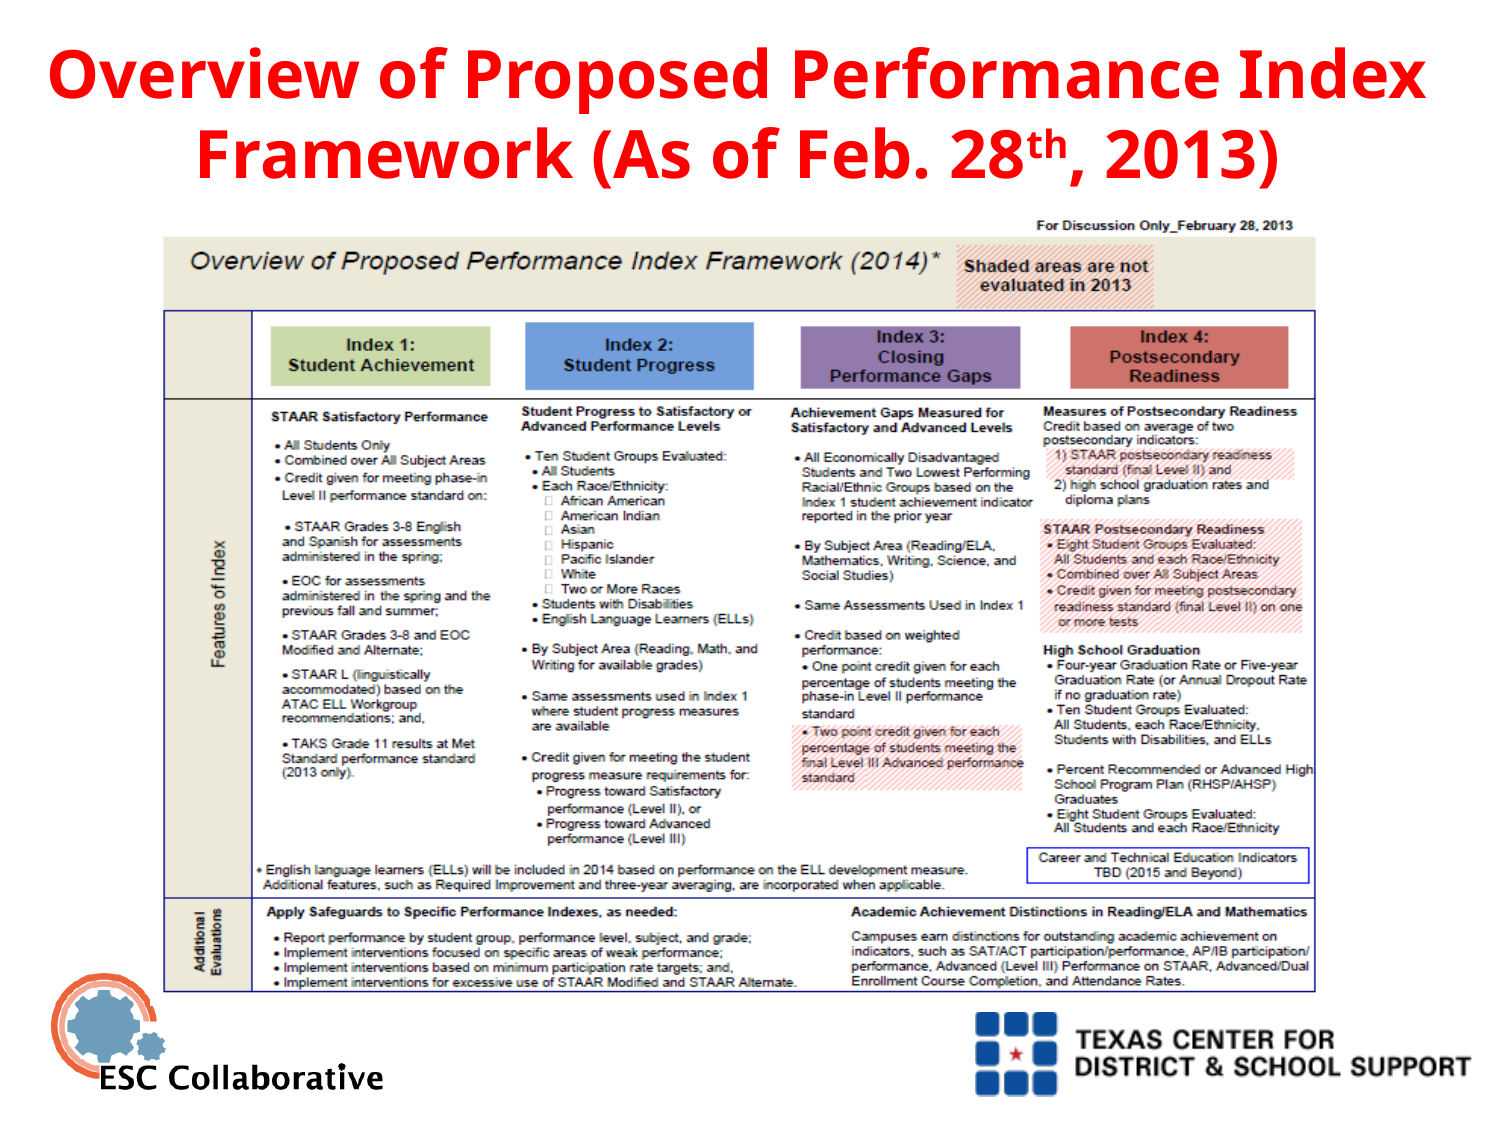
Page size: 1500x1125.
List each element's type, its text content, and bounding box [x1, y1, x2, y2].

picture [975, 1012, 1475, 1097]
picture [50, 199, 1326, 1092]
list Overview of Proposed Performance Index Framework (As of Feb. 28th, 2013) [18, 24, 1457, 243]
